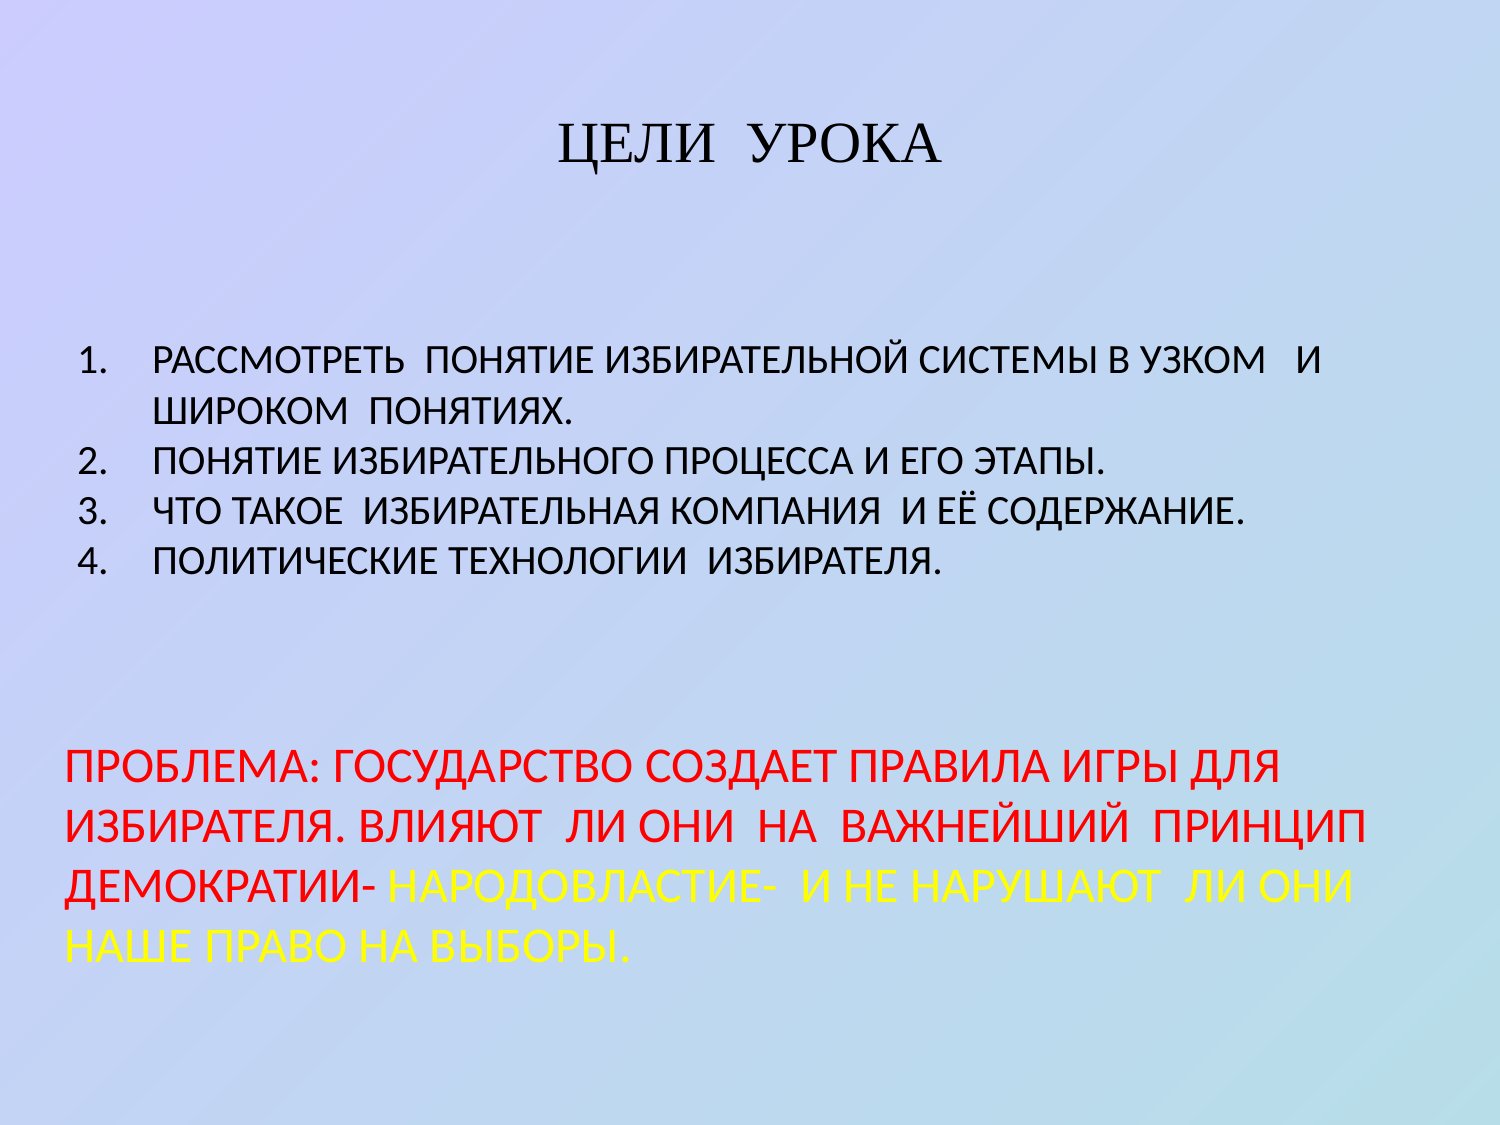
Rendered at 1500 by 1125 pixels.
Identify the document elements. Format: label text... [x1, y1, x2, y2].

title ЦЕЛИ УРОКА [75, 45, 1425, 233]
text_box РАССМОТРЕТЬ ПОНЯТИЕ ИЗБИРАТЕЛЬНОЙ СИСТЕМЫ В УЗКОМ И ШИРОКОМ ПОНЯТИЯХ. ПОНЯТИЕ ИЗБИРАТЕЛЬНОГО ПРОЦЕССА И ЕГО ЭТАПЫ. ЧТО ТАКОЕ ИЗБИРАТЕЛЬНАЯ КОМПАНИЯ И ЕЁ СОДЕРЖАНИЕ. ПОЛИТИЧЕСКИЕ ТЕХНОЛОГИИ ИЗБИРАТЕЛЯ. [62, 324, 1400, 590]
text_box ПРОБЛЕМА: ГОСУДАРСТВО СОЗДАЕТ ПРАВИЛА ИГРЫ ДЛЯ ИЗБИРАТЕЛЯ. ВЛИЯЮТ ЛИ ОНИ НА ВАЖНЕЙШИЙ ПРИНЦИП ДЕМОКРАТИИ- НАРОДОВЛАСТИЕ- И НЕ НАРУШАЮТ ЛИ ОНИ НАШЕ ПРАВО НА ВЫБОРЫ. [49, 724, 1413, 980]
